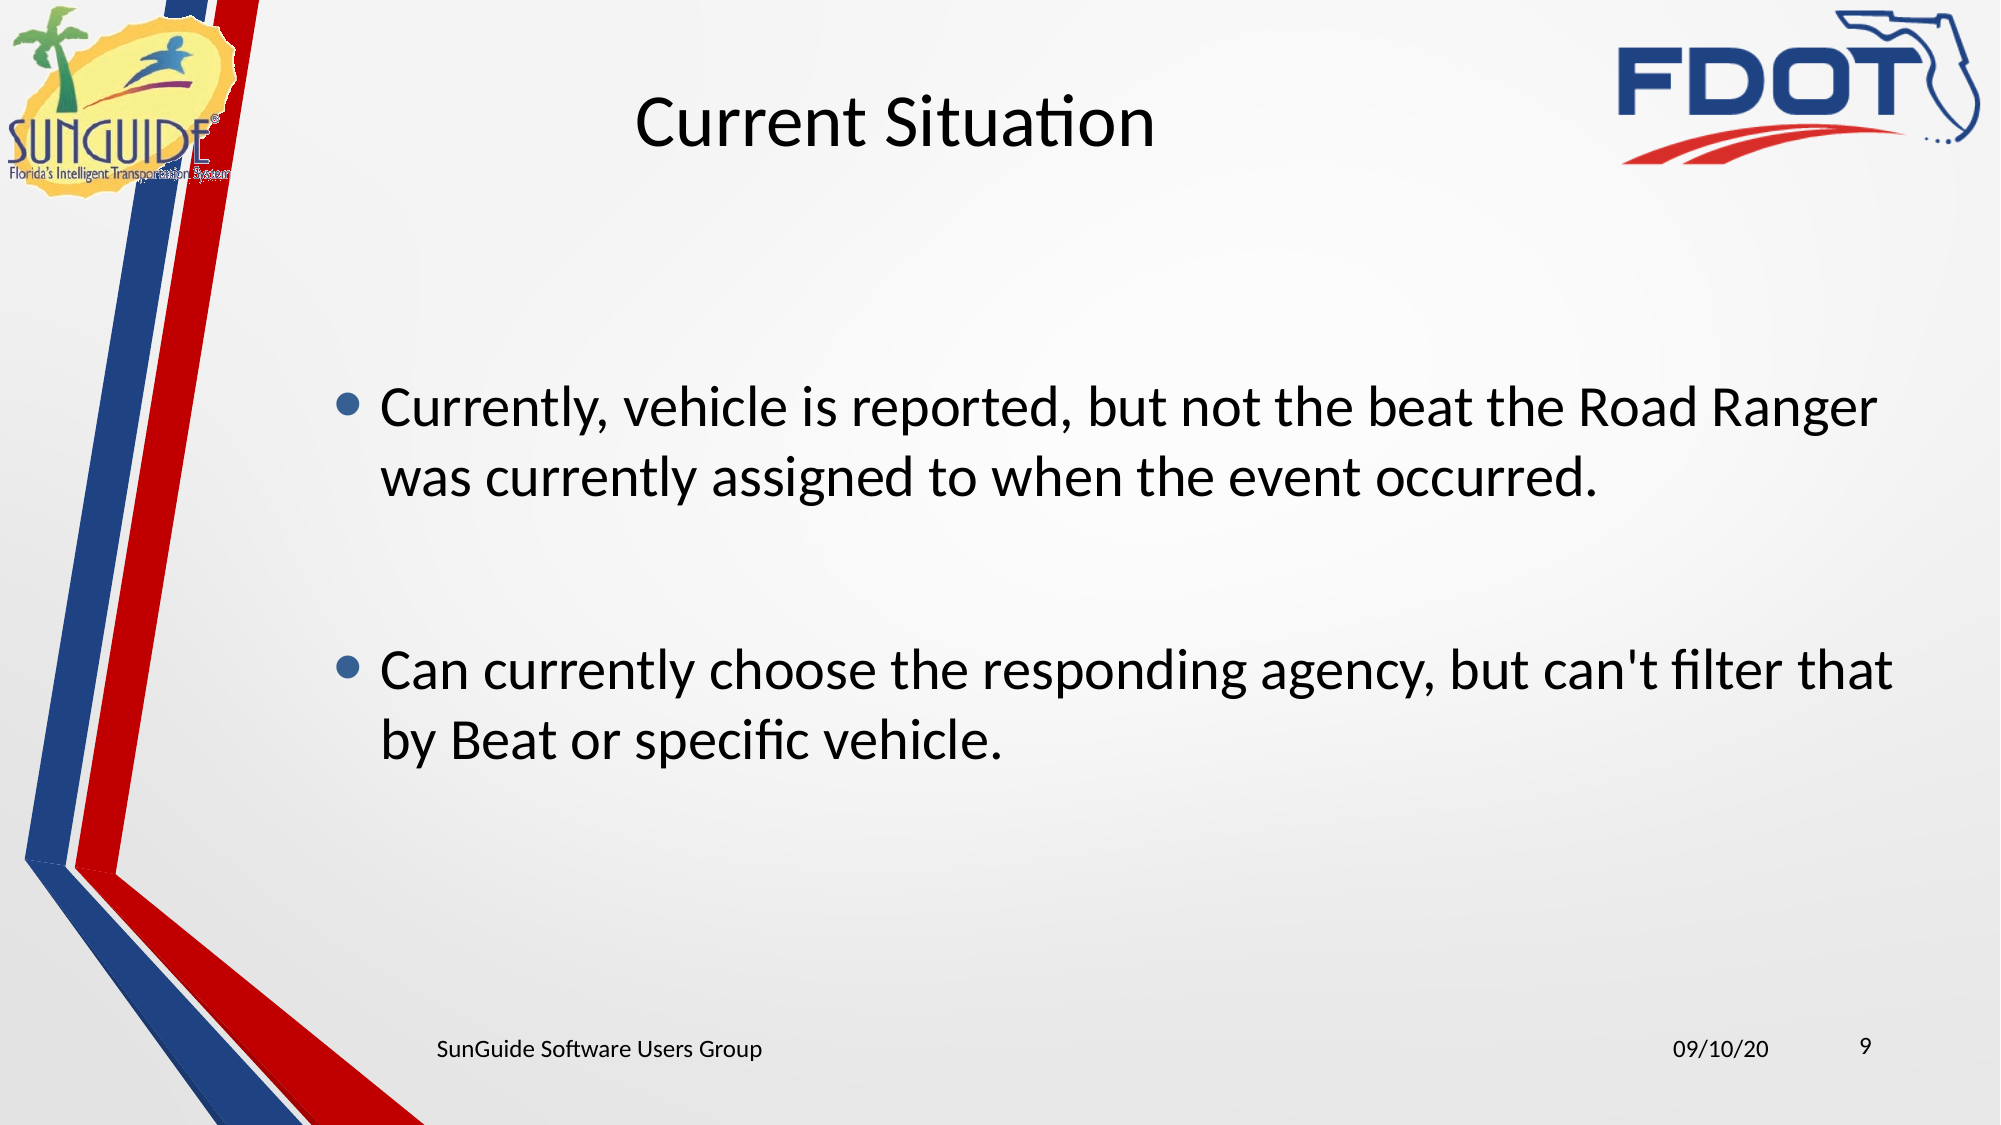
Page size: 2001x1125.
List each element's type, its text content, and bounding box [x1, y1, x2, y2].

title Current Situation [198, 26, 1612, 207]
list Currently, vehicle is reported, but not the beat the Road Ranger was currently assigned to when the event occurred. Can currently choose the responding agency, but can't filter that by Beat or specific vehicle. [243, 174, 1912, 965]
footer SunGuide Software Users Group [421, 1017, 1584, 1078]
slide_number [1596, 1017, 1784, 1078]
slide_number 9 [1796, 1014, 1887, 1075]
picture [2, 0, 249, 209]
picture [1611, 0, 1983, 172]
